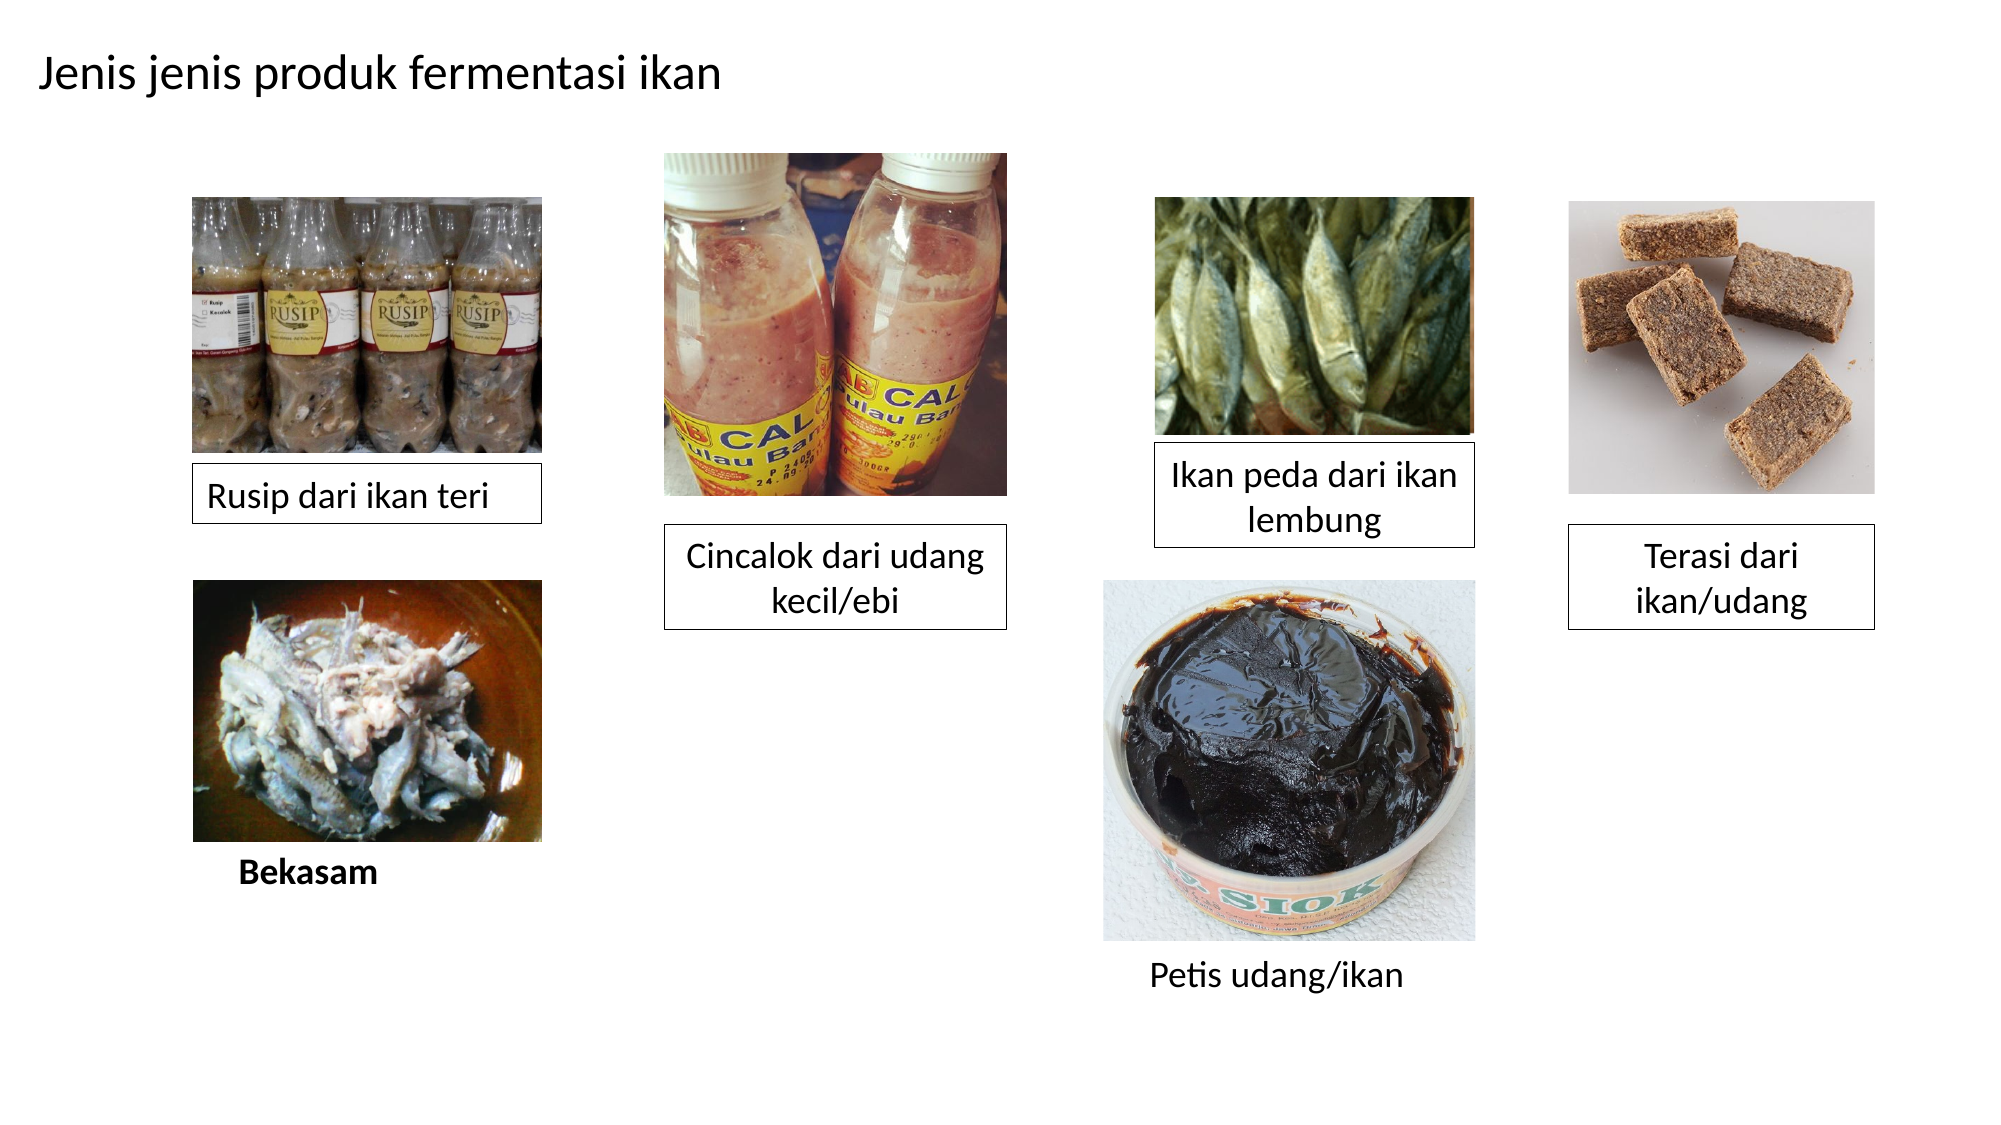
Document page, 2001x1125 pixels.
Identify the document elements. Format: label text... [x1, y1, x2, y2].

text_box Rusip dari ikan teri [192, 463, 542, 524]
text_box Ikan peda dari ikan lembung [1154, 442, 1475, 547]
picture [664, 153, 1007, 496]
text_box Bekasam [223, 842, 416, 900]
picture [192, 580, 542, 842]
text_box Terasi dari ikan/udang [1568, 524, 1875, 629]
text_box Cincalok dari udang kecil/ebi [664, 524, 1007, 629]
picture [1154, 197, 1475, 435]
picture [1568, 201, 1875, 494]
picture [1103, 580, 1476, 941]
text_box Petis udang/ikan [1134, 942, 1444, 1003]
text_box Jenis jenis produk fermentasi ikan [23, 32, 759, 107]
picture [192, 197, 542, 453]
